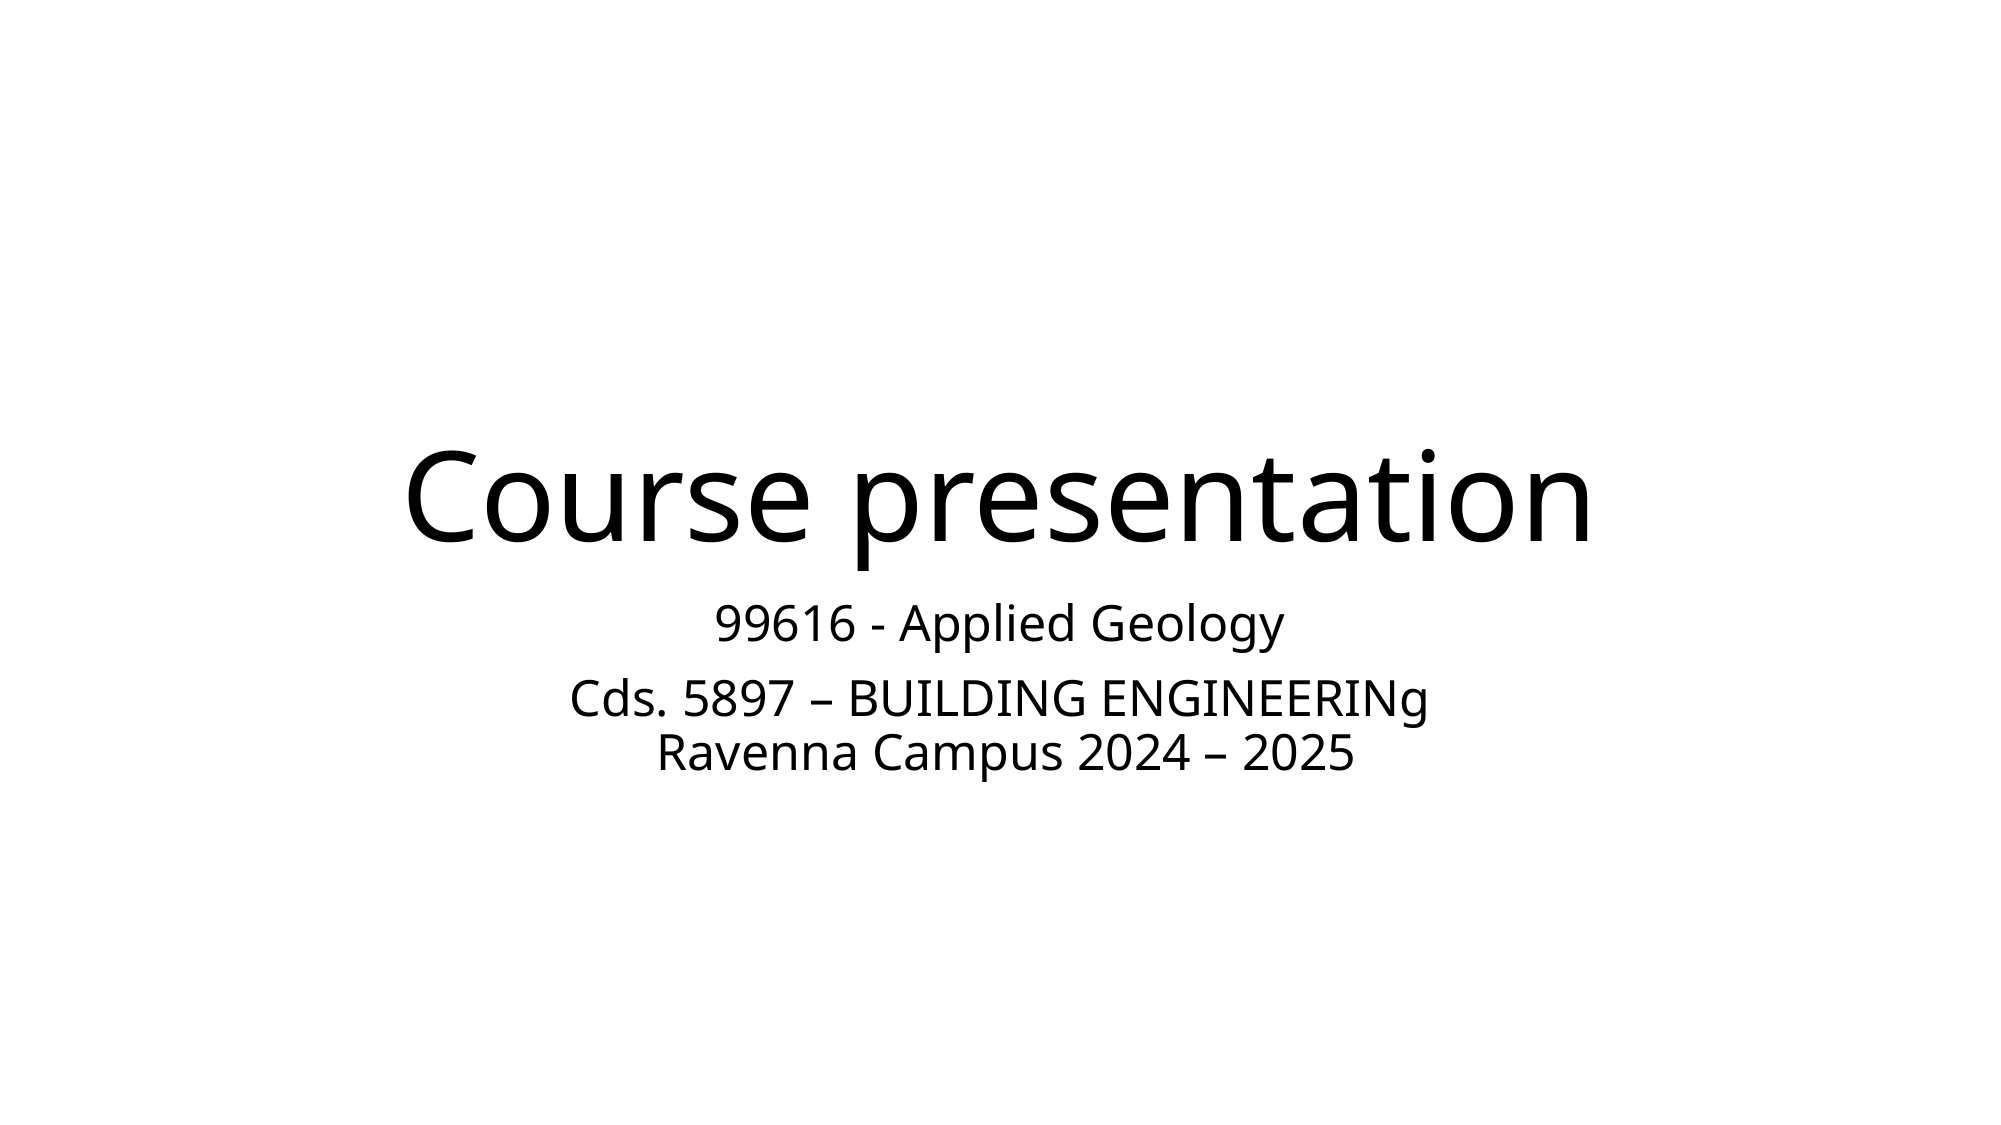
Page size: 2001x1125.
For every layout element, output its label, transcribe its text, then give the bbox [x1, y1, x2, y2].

title Course presentation [249, 184, 1750, 576]
subtitle 99616 - Applied Geology Cds. 5897 – BUILDING ENGINEERINg Ravenna Campus 2024 – 2025 [249, 590, 1750, 863]
